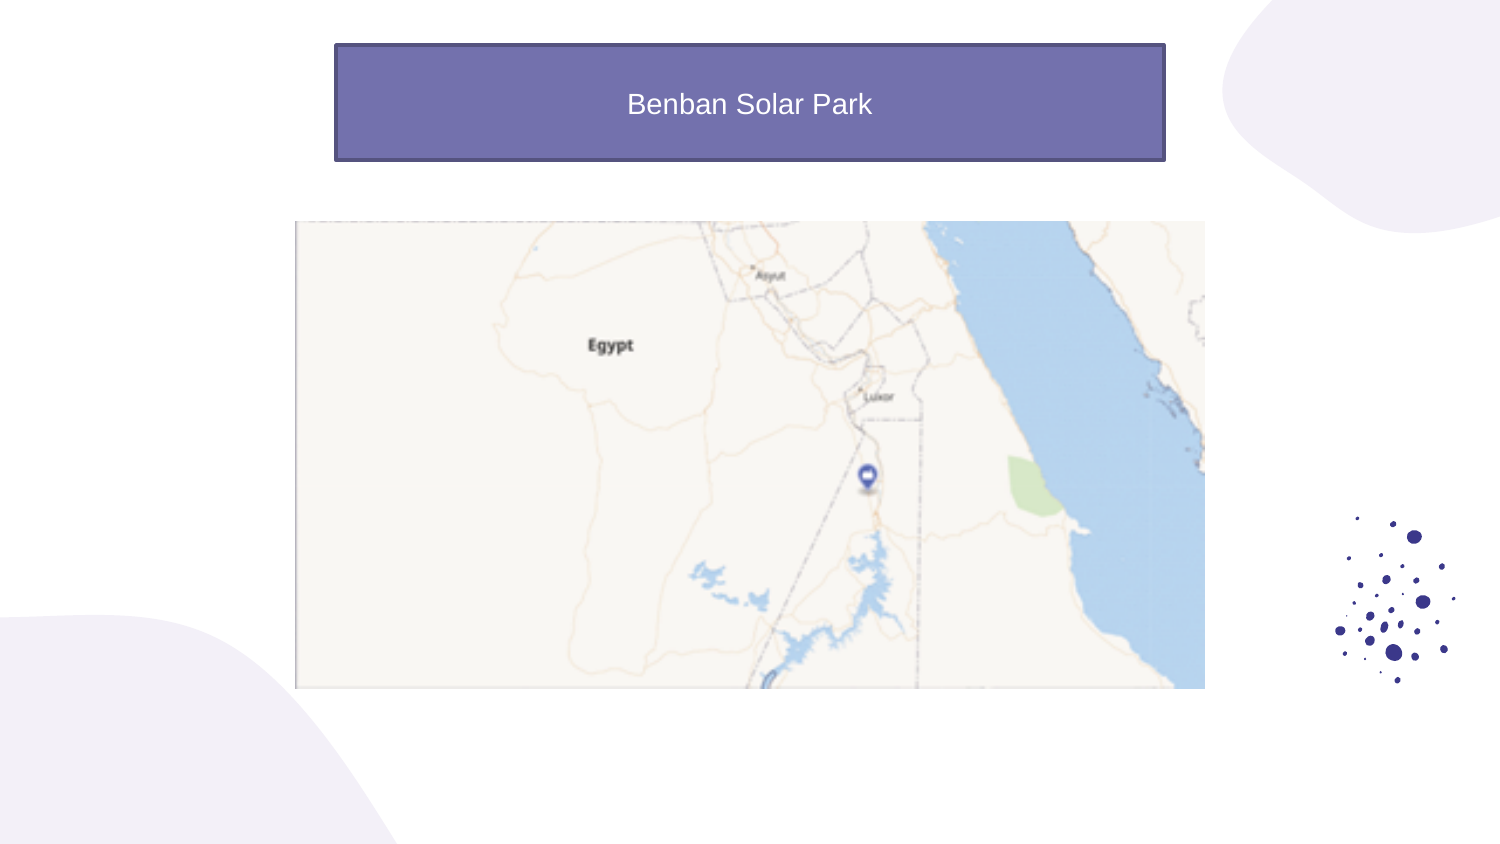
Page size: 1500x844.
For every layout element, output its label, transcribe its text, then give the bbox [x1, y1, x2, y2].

picture [295, 221, 1205, 690]
text_box Benban Solar Park [334, 43, 1166, 162]
